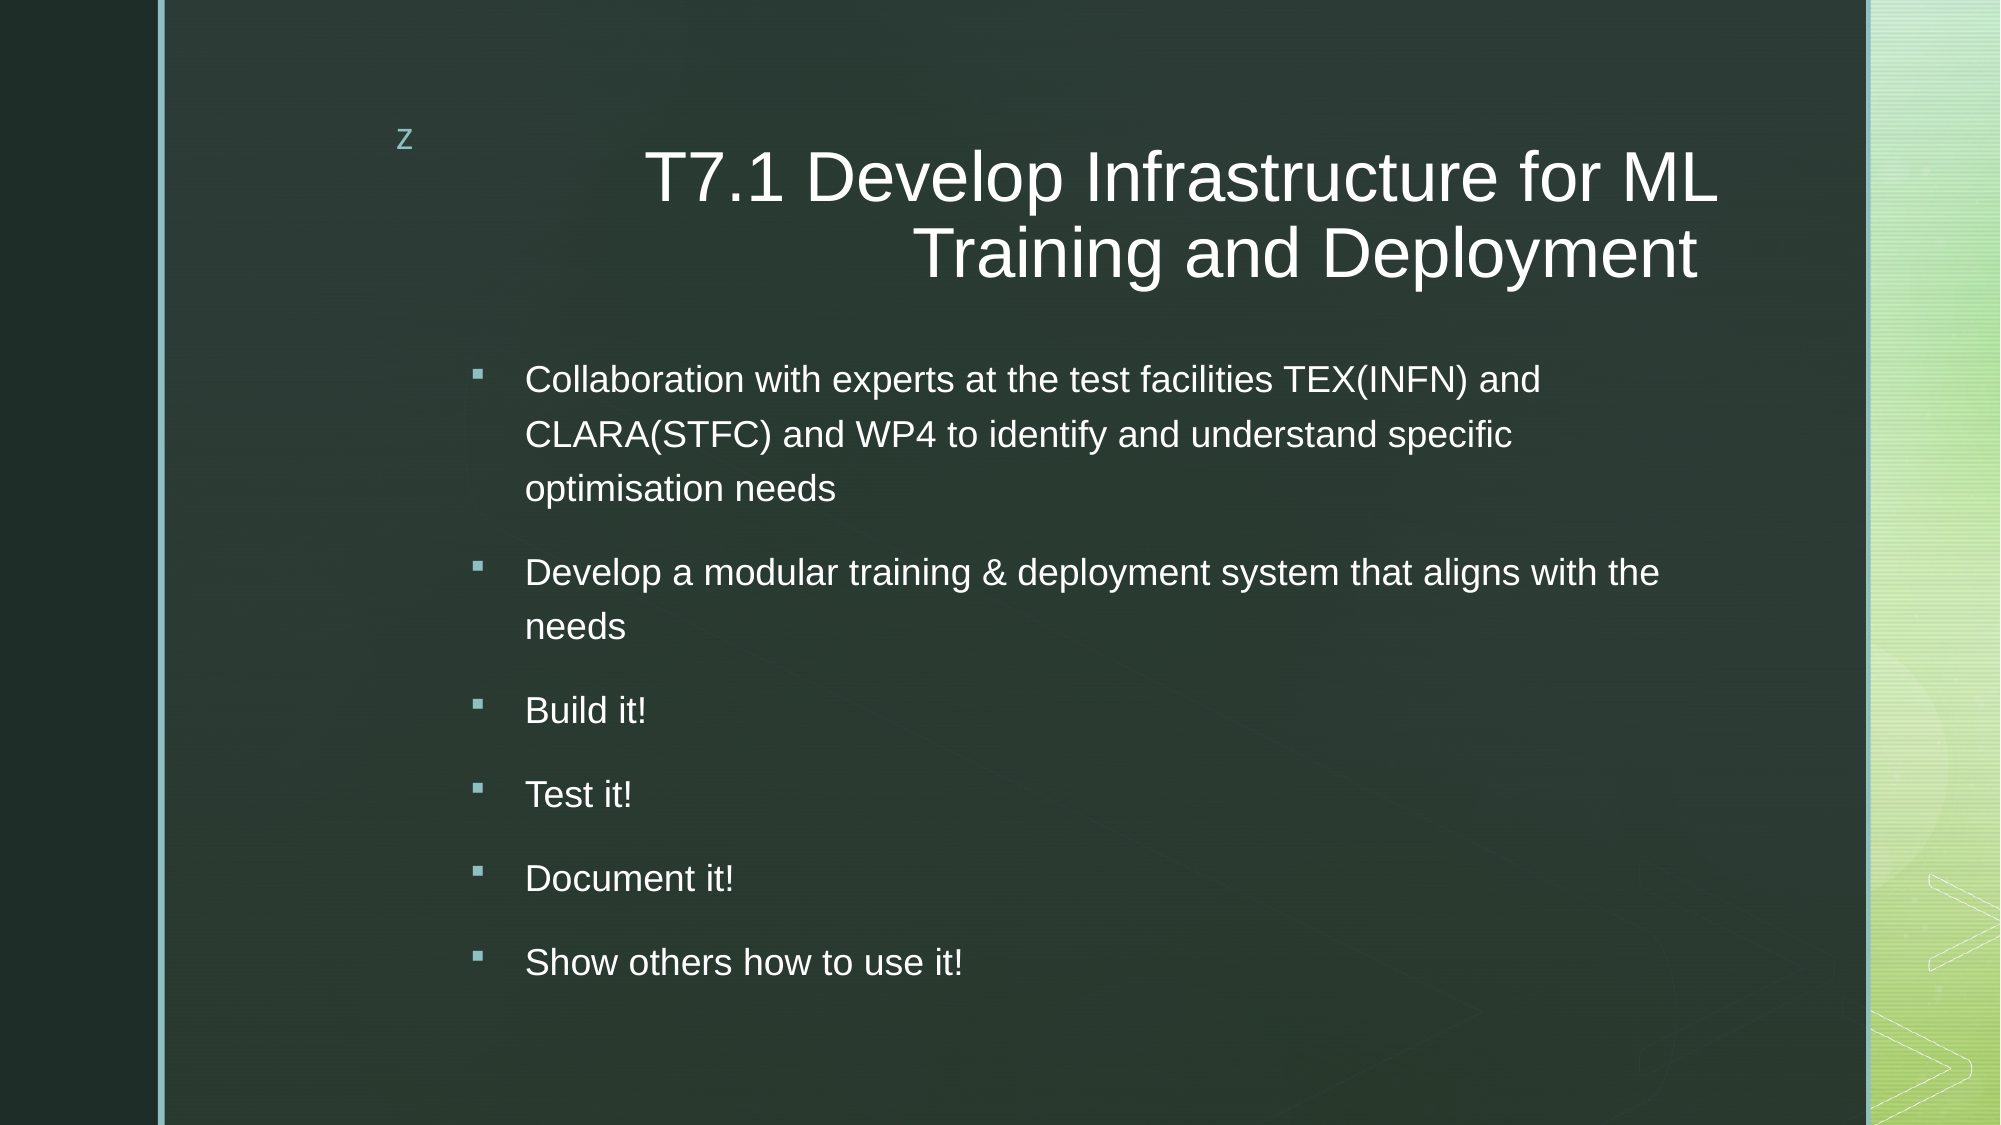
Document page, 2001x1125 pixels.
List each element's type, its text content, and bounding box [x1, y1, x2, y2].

title T7.1 Develop Infrastructure for ML Training and Deployment [428, 132, 1734, 310]
picture [1871, 0, 2001, 1125]
list Collaboration with experts at the test facilities TEX(INFN) and CLARA(STFC) and WP4 to identify and understand specific optimisation needs Develop a modular training & deployment system that aligns with the needs Build it! Test it! Document it! Show others how to use it! [454, 336, 1734, 993]
